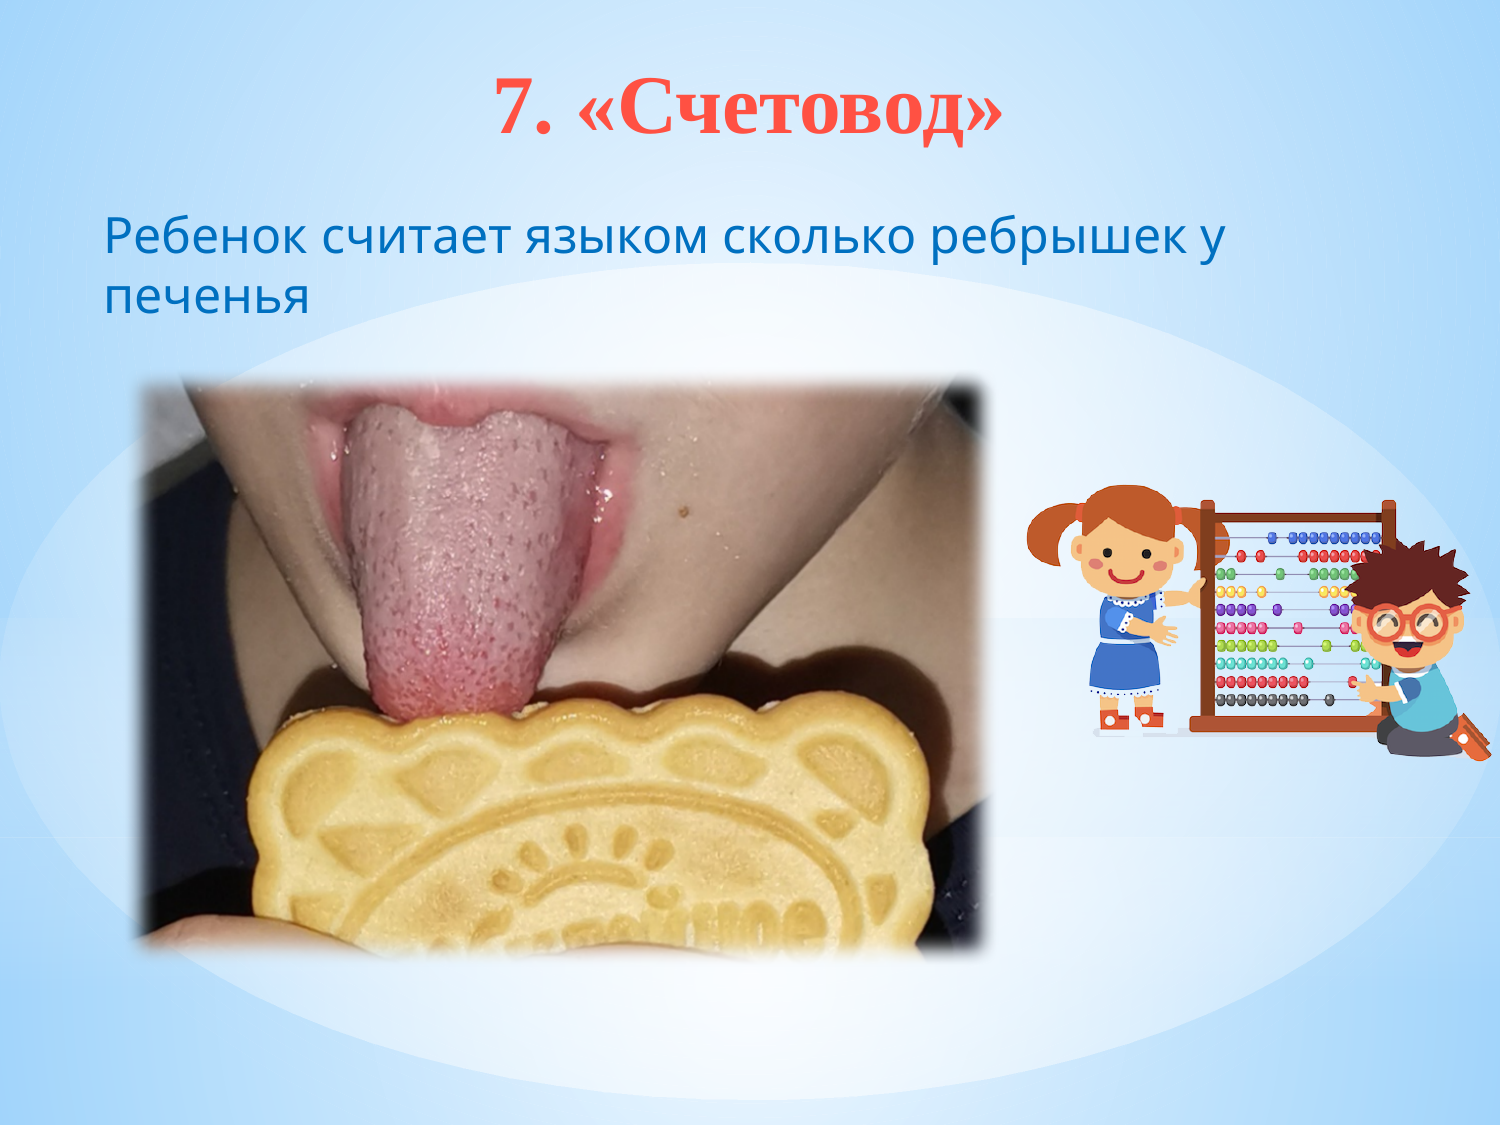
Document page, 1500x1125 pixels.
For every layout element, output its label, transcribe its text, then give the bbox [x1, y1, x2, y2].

picture [1015, 455, 1500, 801]
list 7. «Счетовод» [147, 42, 1344, 220]
text_box Ребенок считает языком сколько ребрышек у печенья [88, 196, 1329, 331]
picture [123, 366, 999, 968]
